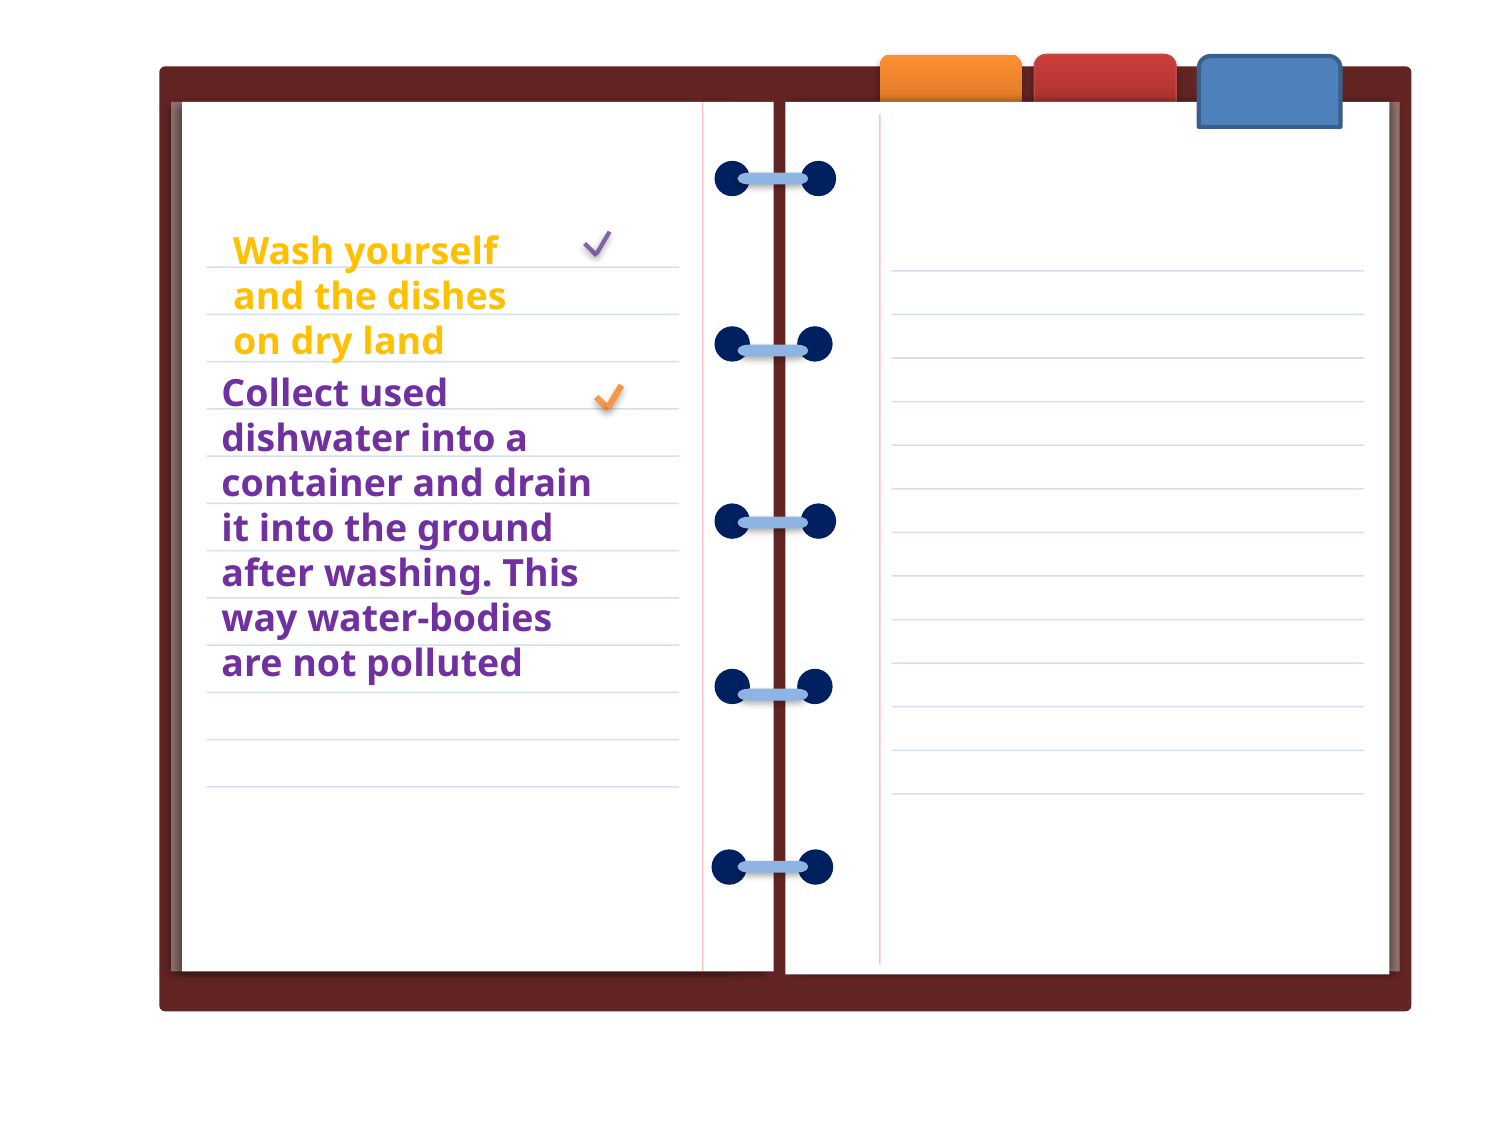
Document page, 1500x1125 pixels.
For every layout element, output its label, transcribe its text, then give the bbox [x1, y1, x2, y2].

text_box [735, 514, 811, 531]
text_box [1033, 53, 1177, 94]
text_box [584, 231, 610, 256]
text_box [735, 170, 811, 187]
text_box [169, 100, 174, 974]
text_box [800, 501, 839, 541]
text_box [180, 100, 776, 974]
text_box Collect used dishwater into a container and drain it into the ground after washing. This way water-bodies are not polluted [206, 510, 609, 550]
text_box Collect used dishwater into a container and drain it into the ground after washing. This way water-bodies are not polluted [206, 415, 609, 455]
text_box [795, 324, 835, 364]
text_box Wash yourself and the dishes on dry land [218, 219, 550, 266]
text_box [783, 100, 1391, 977]
text_box Wash yourself and the dishes on dry land [218, 323, 550, 360]
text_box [596, 385, 622, 410]
text_box [735, 858, 811, 875]
text_box Collect used dishwater into a container and drain it into the ground after washing. This way water-bodies are not polluted [206, 556, 609, 597]
text_box [712, 158, 750, 199]
text_box Collect used dishwater into a container and drain it into the ground after washing. This way water-bodies are not polluted [206, 652, 609, 692]
text_box [735, 686, 811, 703]
text_box [712, 666, 752, 707]
text_box [795, 666, 835, 707]
text_box [879, 54, 1022, 94]
text_box Collect used dishwater into a container and drain it into the ground after washing. This way water-bodies are not polluted [206, 604, 609, 644]
text_box Collect used dishwater into a container and drain it into the ground after washing. This way water-bodies are not polluted [206, 367, 609, 408]
text_box [712, 501, 751, 541]
text_box Collect used dishwater into a container and drain it into the ground after washing. This way water-bodies are not polluted [206, 463, 609, 503]
text_box [1196, 53, 1343, 129]
text_box [735, 342, 811, 359]
text_box [157, 64, 1414, 1014]
text_box [797, 847, 836, 887]
text_box [712, 324, 752, 364]
text_box [709, 847, 747, 887]
text_box [800, 158, 839, 199]
text_box Wash yourself and the dishes on dry land [218, 276, 550, 313]
